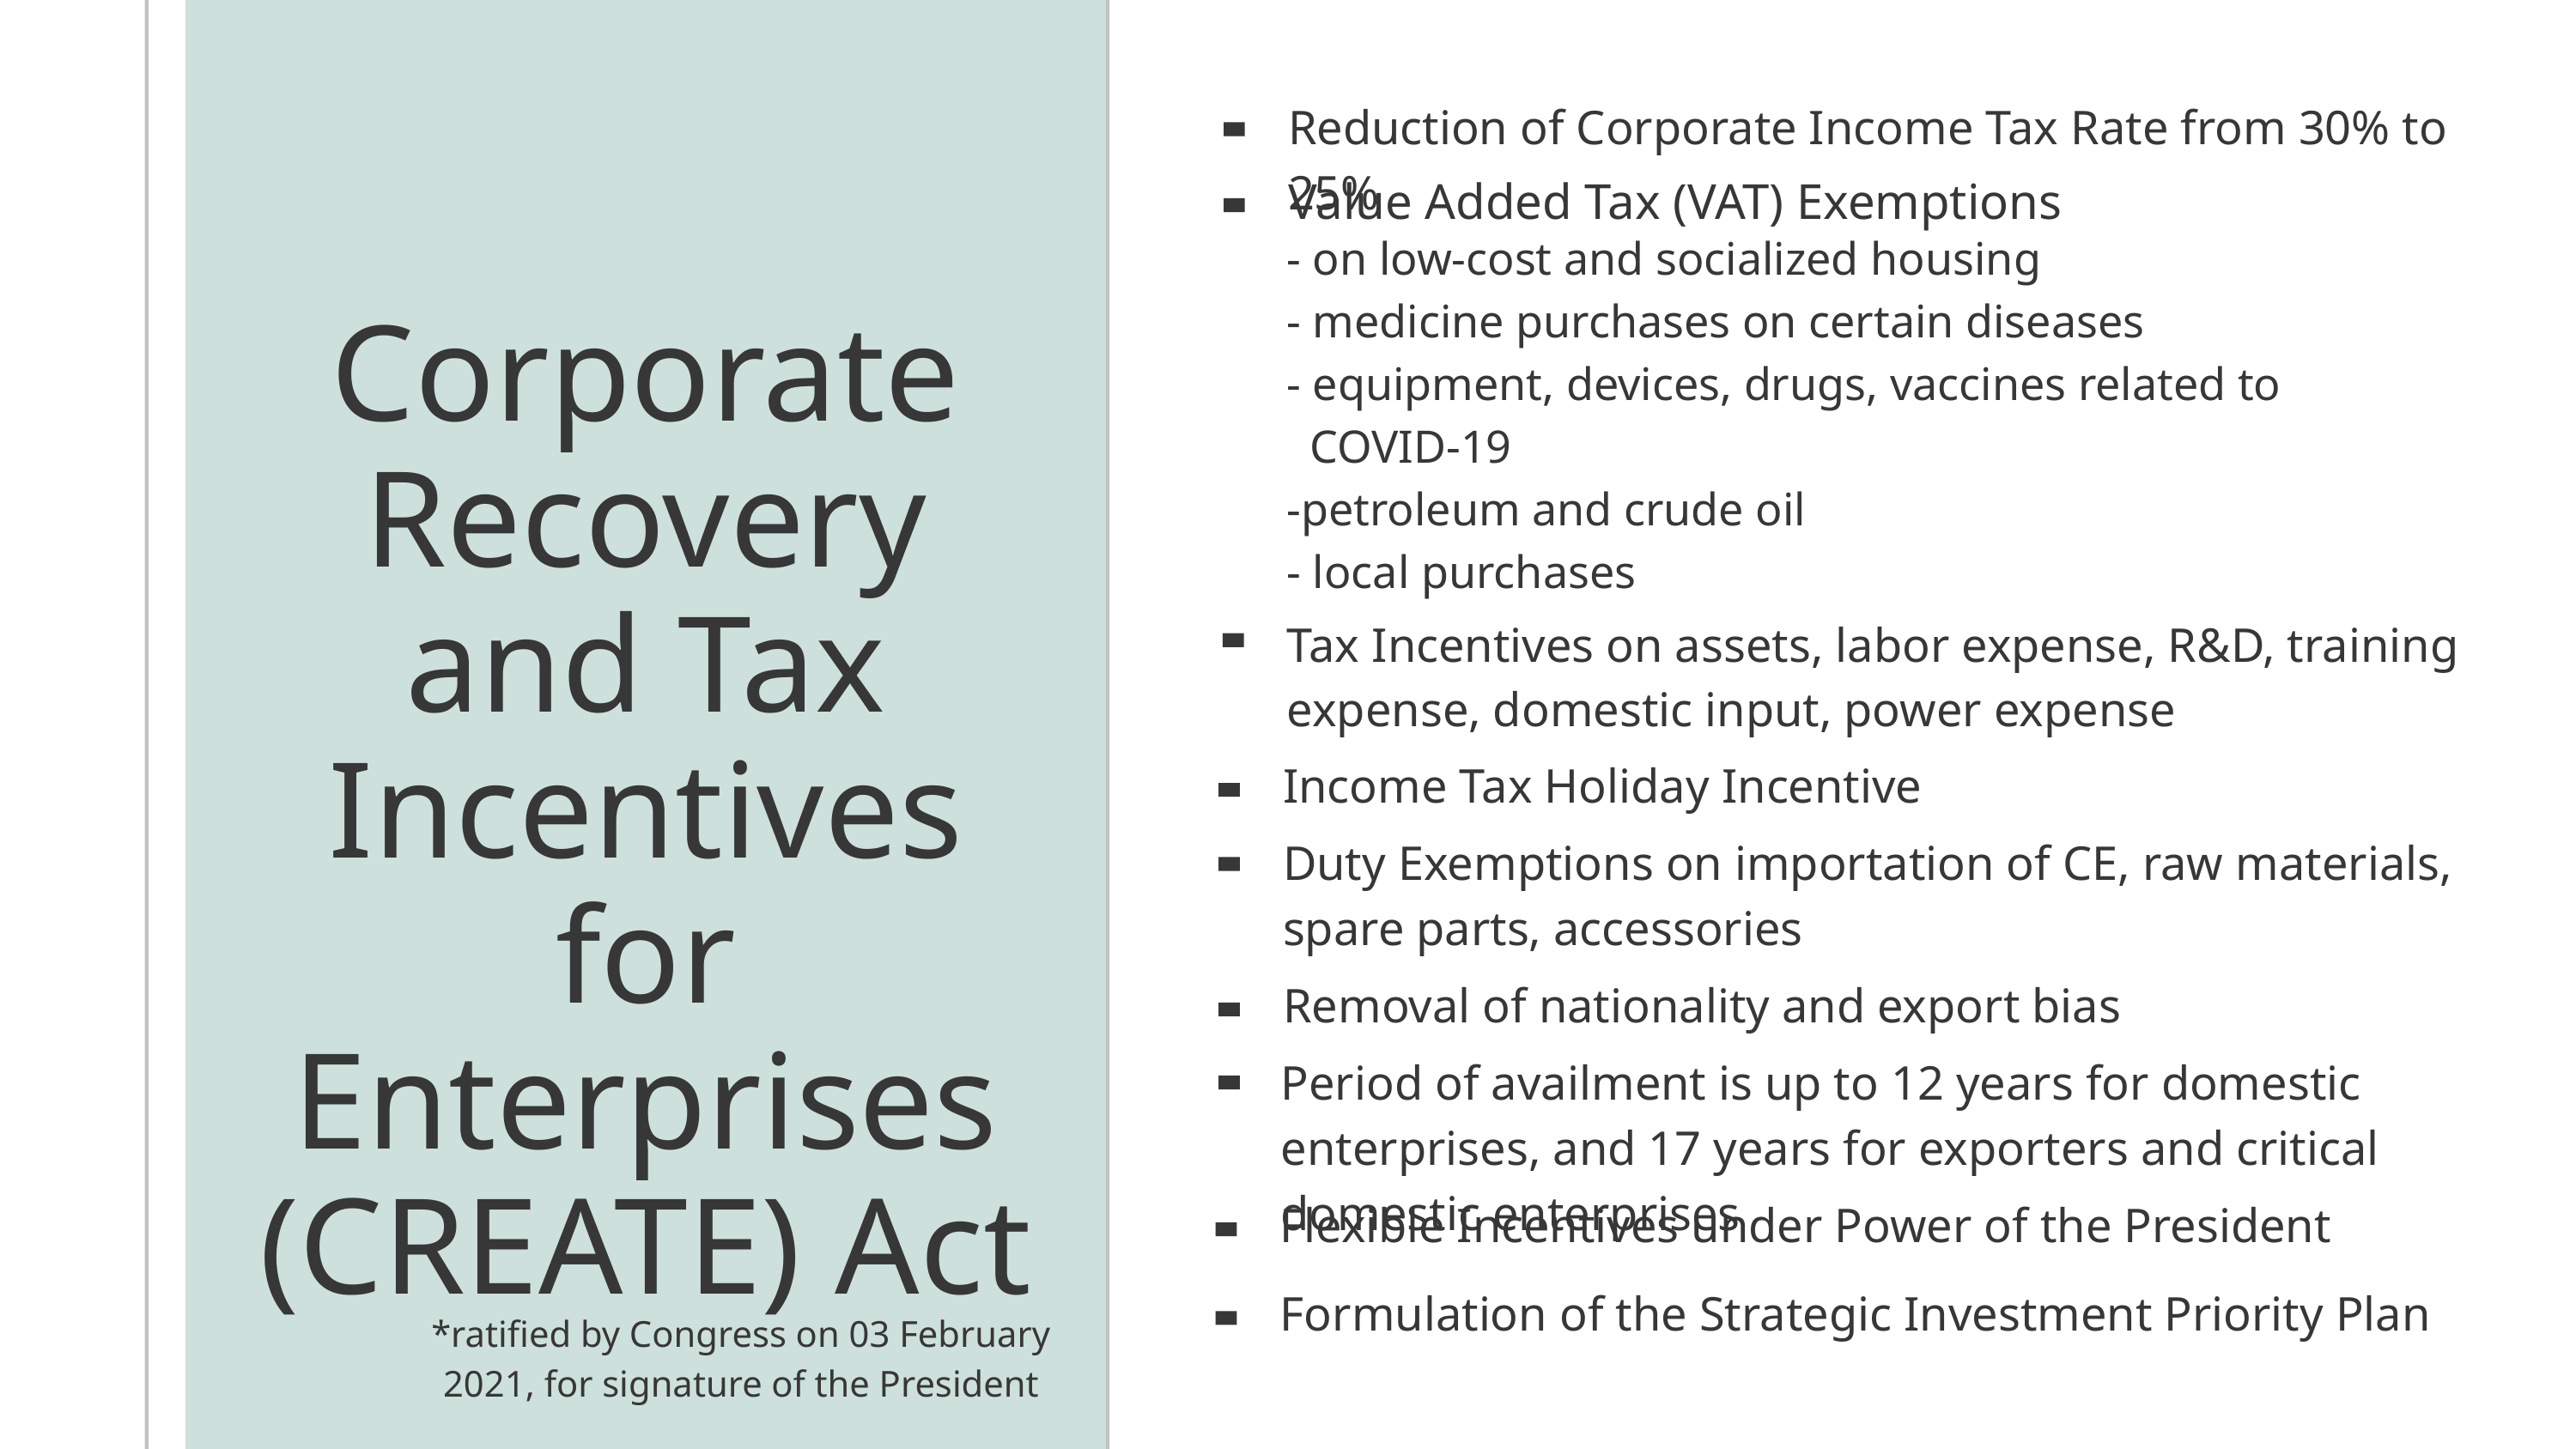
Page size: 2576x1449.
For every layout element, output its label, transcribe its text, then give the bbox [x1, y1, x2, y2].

text_box Period of availment is up to 12 years for domestic enterprises, and 17 years for exporters and critical domestic enterprises [1280, 1044, 2473, 1186]
text_box [185, 0, 1106, 1449]
text_box Tax Incentives on assets, labor expense, R&D, training expense, domestic input, power expense [1286, 606, 2478, 737]
text_box [1215, 1311, 1237, 1325]
text_box Income Tax Holiday Incentive [1283, 747, 2160, 813]
text_box Reduction of Corporate Income Tax Rate from 30% to 25% [1287, 88, 2479, 161]
text_box Formulation of the Strategic Investment Priority Plan [1279, 1275, 2473, 1341]
text_box [1215, 1222, 1237, 1237]
text_box [1224, 122, 1245, 136]
text_box Corporate Recovery and Tax Incentives for Enterprises (CREATE) Act [252, 301, 1038, 1321]
text_box [1222, 633, 1244, 647]
text_box - on low-cost and socialized housing - medicine purchases on certain diseases - equipment, devices, drugs, vaccines related to COVID-19 -petroleum and crude oil - local purchases [1286, 221, 2478, 597]
text_box [1218, 857, 1240, 871]
text_box [1224, 197, 1245, 213]
text_box *ratified by Congress on 03 February 2021, for signature of the President [392, 1304, 1090, 1405]
text_box [144, 0, 149, 1449]
text_box [1218, 783, 1240, 797]
text_box Duty Exemptions on importation of CE, raw materials, spare parts, accessories [1283, 824, 2475, 955]
text_box [1218, 1002, 1240, 1016]
text_box Removal of nationality and export bias [1283, 967, 2160, 1033]
text_box [1218, 1075, 1240, 1090]
text_box Flexible Incentives under Power of the President [1279, 1186, 2473, 1252]
text_box Value Added Tax (VAT) Exemptions [1287, 161, 2479, 229]
text_box [1106, 0, 1110, 1449]
